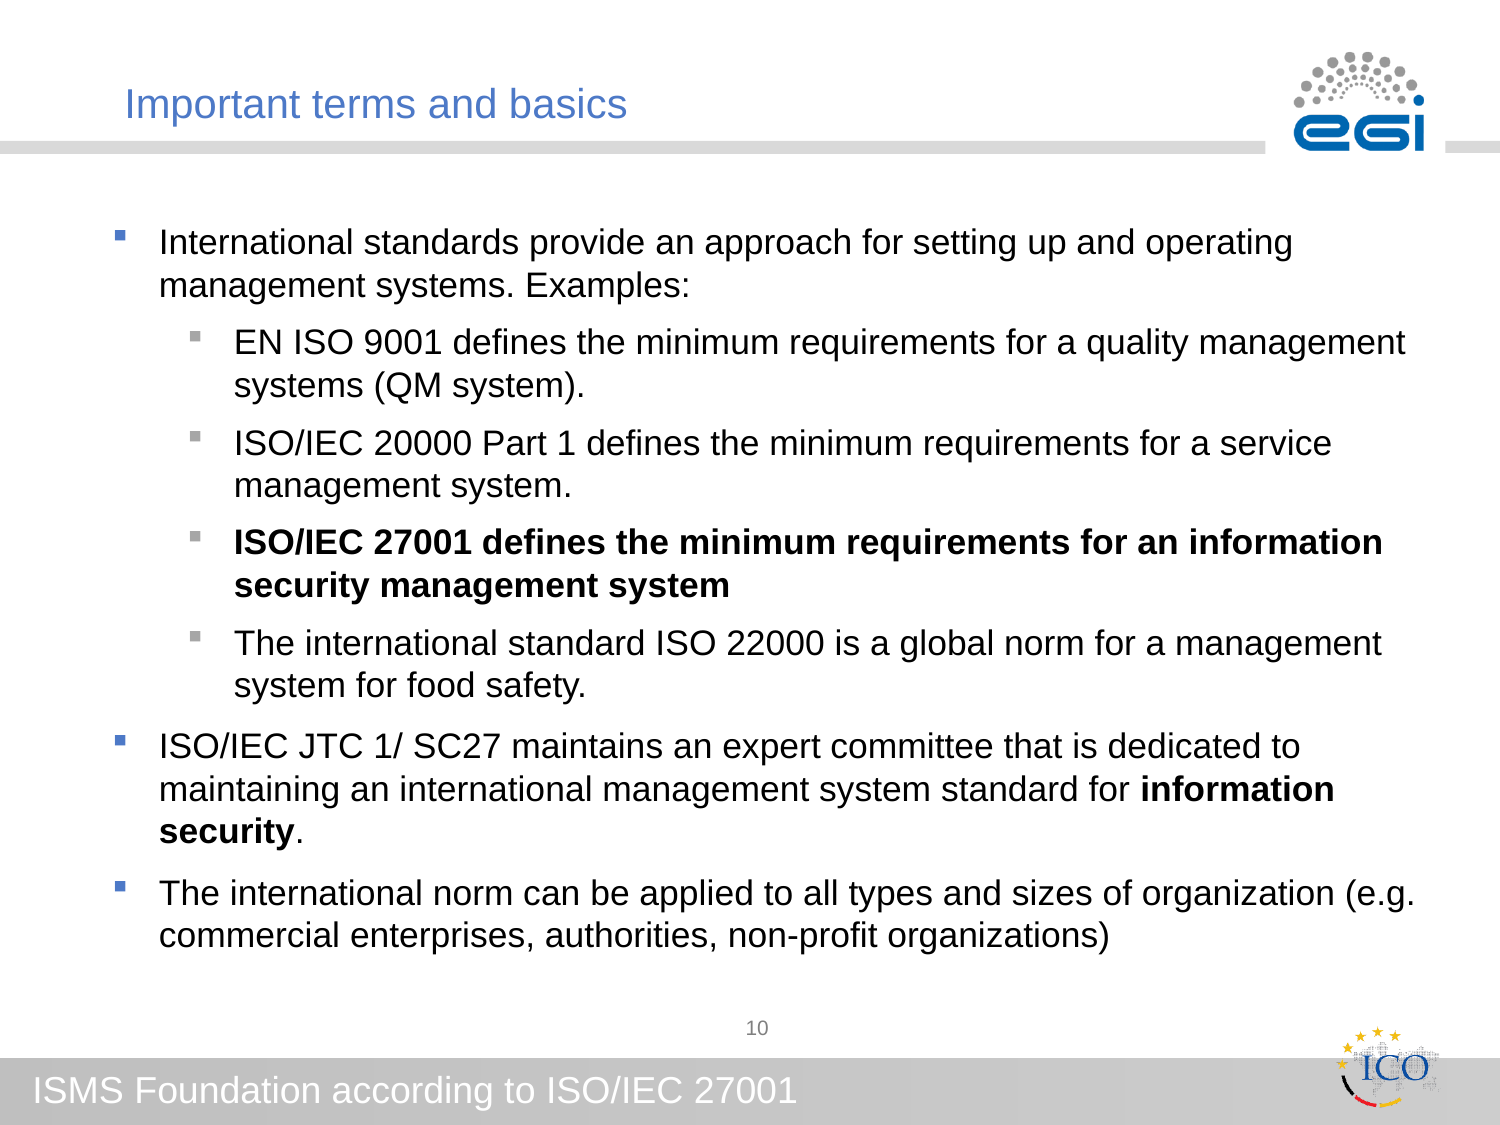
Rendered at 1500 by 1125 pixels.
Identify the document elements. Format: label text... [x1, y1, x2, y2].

title Important terms and basics [109, 69, 1267, 138]
picture [1336, 1025, 1441, 1108]
list International standards provide an approach for setting up and operating management systems. Examples: EN ISO 9001 defines the minimum requirements for a quality management systems (QM system). ISO/IEC 20000 Part 1 defines the minimum requirements for a service management system. ISO/IEC 27001 defines the minimum requirements for an information security management system The international standard ISO 22000 is a global norm for a management system for food safety. ISO/IEC JTC 1/ SC27 maintains an expert committee that is dedicated to maintaining an international management system standard for information security. The international norm can be applied to all types and sizes of organization (e.g. commercial enterprises, authorities, non-profit organizations) [96, 211, 1440, 1016]
picture [1293, 42, 1424, 173]
